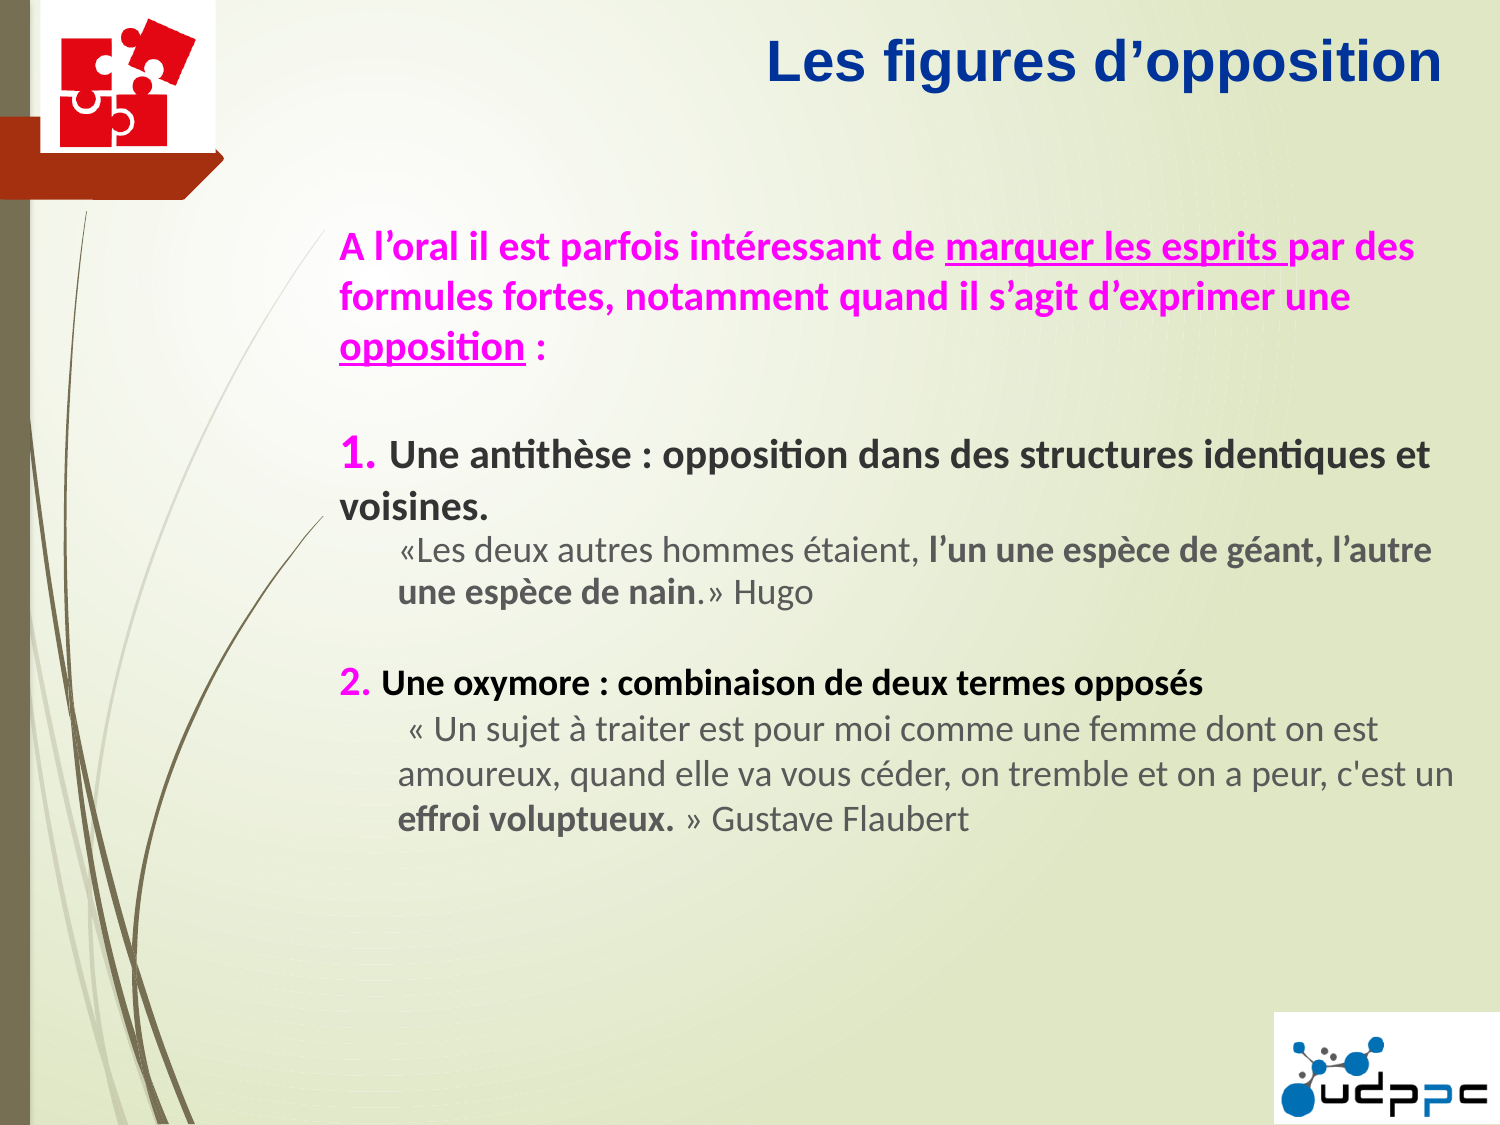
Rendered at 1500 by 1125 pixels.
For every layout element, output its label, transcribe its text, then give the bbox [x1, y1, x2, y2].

text_box Les figures d’opposition [402, 0, 1460, 130]
text_box A l’oral il est parfois intéressant de marquer les esprits par des formules fortes, notamment quand il s’agit d’exprimer une opposition : 1. Une antithèse : opposition dans des structures identiques et voisines. «Les deux autres hommes étaient, l’un une espèce de géant, l’autre une espèce de nain.» Hugo 2. Une oxymore : combinaison de deux termes opposés « Un sujet à traiter est pour moi comme une femme dont on est amoureux, quand elle va vous céder, on tremble et on a peur, c'est un effroi voluptueux. » Gustave Flaubert [324, 211, 1483, 1008]
picture [40, 0, 216, 153]
picture [1274, 1012, 1500, 1125]
